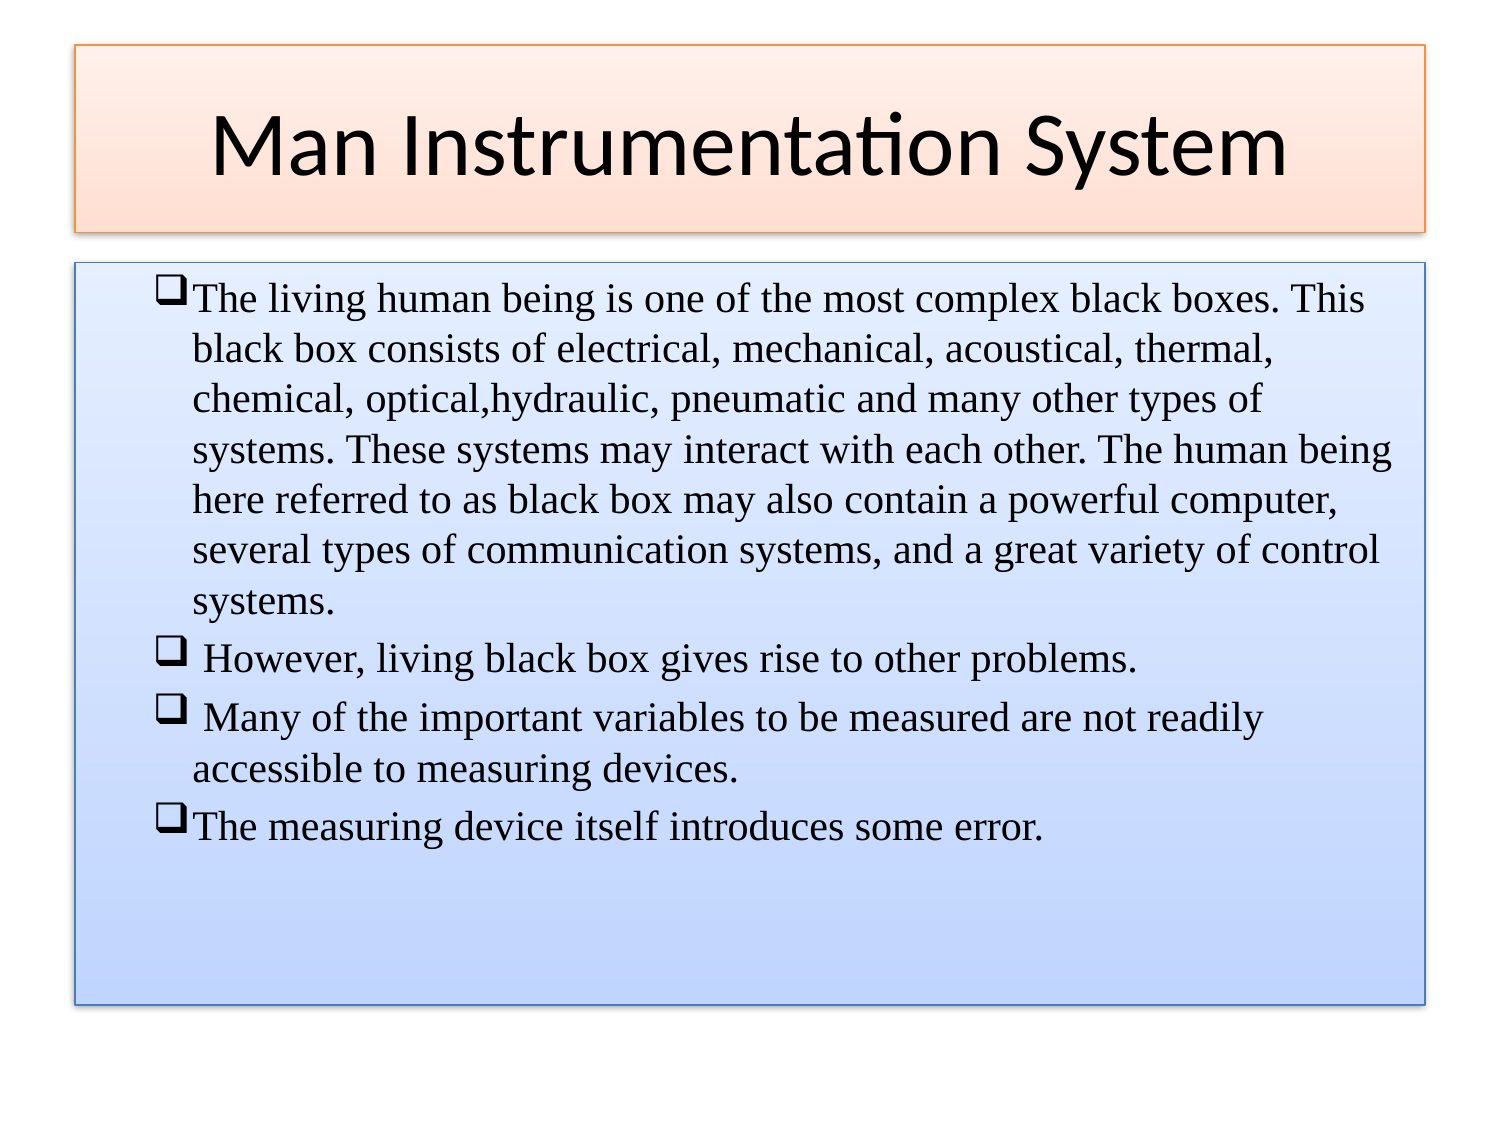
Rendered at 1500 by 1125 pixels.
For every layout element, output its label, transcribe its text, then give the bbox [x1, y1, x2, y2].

title Man Instrumentation System [74, 44, 1426, 233]
list The living human being is one of the most complex black boxes. This black box consists of electrical, mechanical, acoustical, thermal, chemical, optical,hydraulic, pneumatic and many other types of systems. These systems may interact with each other. The human being here referred to as black box may also contain a powerful computer, several types of communication systems, and a great variety of control systems. However, living black box gives rise to other problems. Many of the important variables to be measured are not readily accessible to measuring devices. The measuring device itself introduces some error. [74, 262, 1426, 1006]
